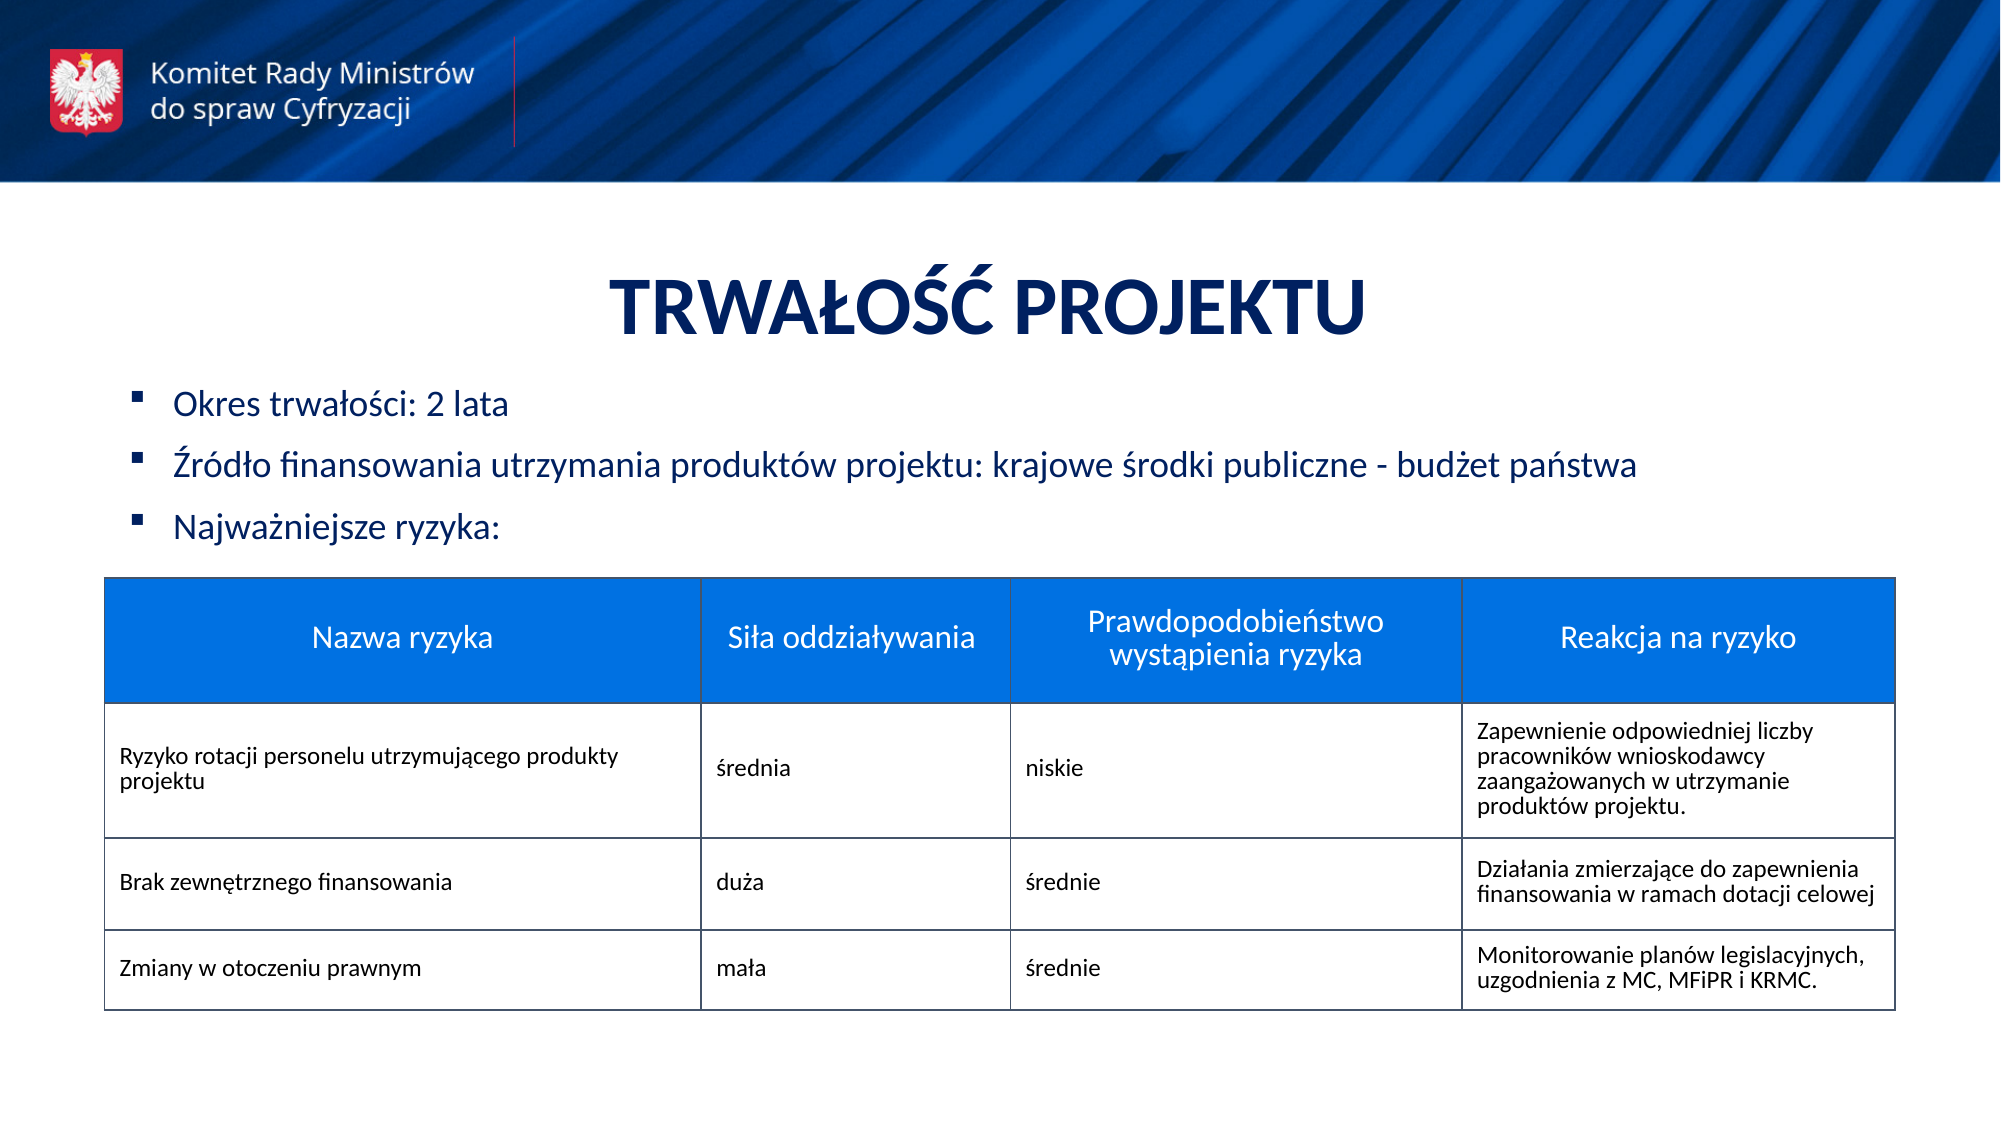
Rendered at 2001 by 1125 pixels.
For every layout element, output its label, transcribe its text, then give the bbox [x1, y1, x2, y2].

table_cell Działania zmierzające do zapewnienia finansowania w ramach dotacji celowej [1463, 839, 1894, 929]
table_cell Ryzyko rotacji personelu utrzymującego produkty projektu [105, 704, 700, 837]
table_cell średnie [1011, 931, 1461, 1009]
picture [0, 0, 2001, 1125]
text_box Okres trwałości: 2 lata Źródło finansowania utrzymania produktów projektu: krajowe środki publiczne - budżet państwa Najważniejsze ryzyka: [114, 371, 1886, 555]
table_cell duża [702, 839, 1010, 929]
table_cell Monitorowanie planów legislacyjnych, uzgodnienia z MC, MFiPR i KRMC. [1463, 931, 1894, 1009]
table_cell średnie [1011, 839, 1461, 929]
table_cell Zmiany w otoczeniu prawnym [105, 931, 700, 1009]
table_cell niskie [1011, 704, 1461, 837]
table_cell mała [702, 931, 1010, 1009]
table_header Siła oddziaływania [702, 579, 1010, 702]
table_header Prawdopodobieństwo wystąpienia ryzyka [1011, 579, 1461, 702]
table_header Nazwa ryzyka [105, 579, 700, 702]
table_cell średnia [702, 704, 1010, 837]
table_header Reakcja na ryzyko [1463, 579, 1894, 702]
table_cell Zapewnienie odpowiedniej liczby pracowników wnioskodawcy zaangażowanych w utrzymanie produktów projektu. [1463, 704, 1894, 837]
table_cell Brak zewnętrznego finansowania [105, 839, 700, 929]
text_box TRWAŁOŚĆ PROJEKTU [291, 243, 1688, 367]
